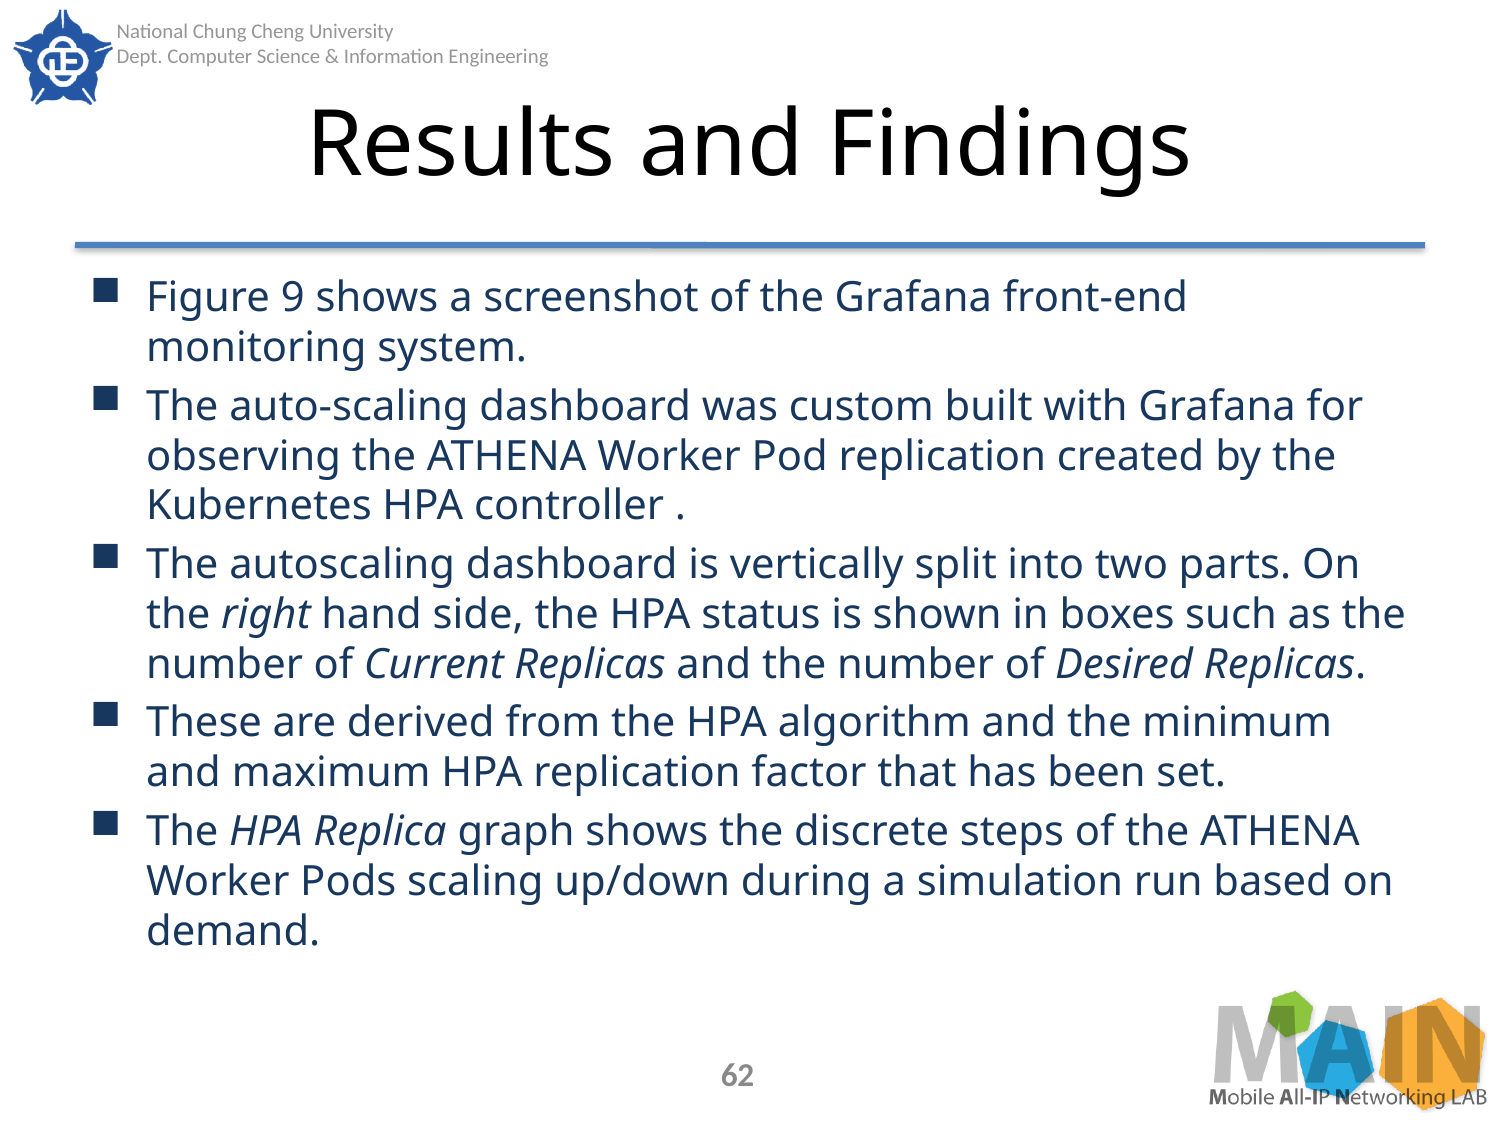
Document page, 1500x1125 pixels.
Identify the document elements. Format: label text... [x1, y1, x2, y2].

picture [1050, 987, 1488, 1113]
title Results and Findings [75, 45, 1425, 233]
slide_number 62 [562, 1042, 913, 1103]
picture [0, 0, 126, 113]
list Figure 9 shows a screenshot of the Grafana front-end monitoring system. The auto-scaling dashboard was custom built with Grafana for observing the ATHENA Worker Pod replication created by the Kubernetes HPA controller . The autoscaling dashboard is vertically split into two parts. On the right hand side, the HPA status is shown in boxes such as the number of Current Replicas and the number of Desired Replicas. These are derived from the HPA algorithm and the minimum and maximum HPA replication factor that has been set. The HPA Replica graph shows the discrete steps of the ATHENA Worker Pods scaling up/down during a simulation run based on demand. [75, 262, 1425, 1005]
